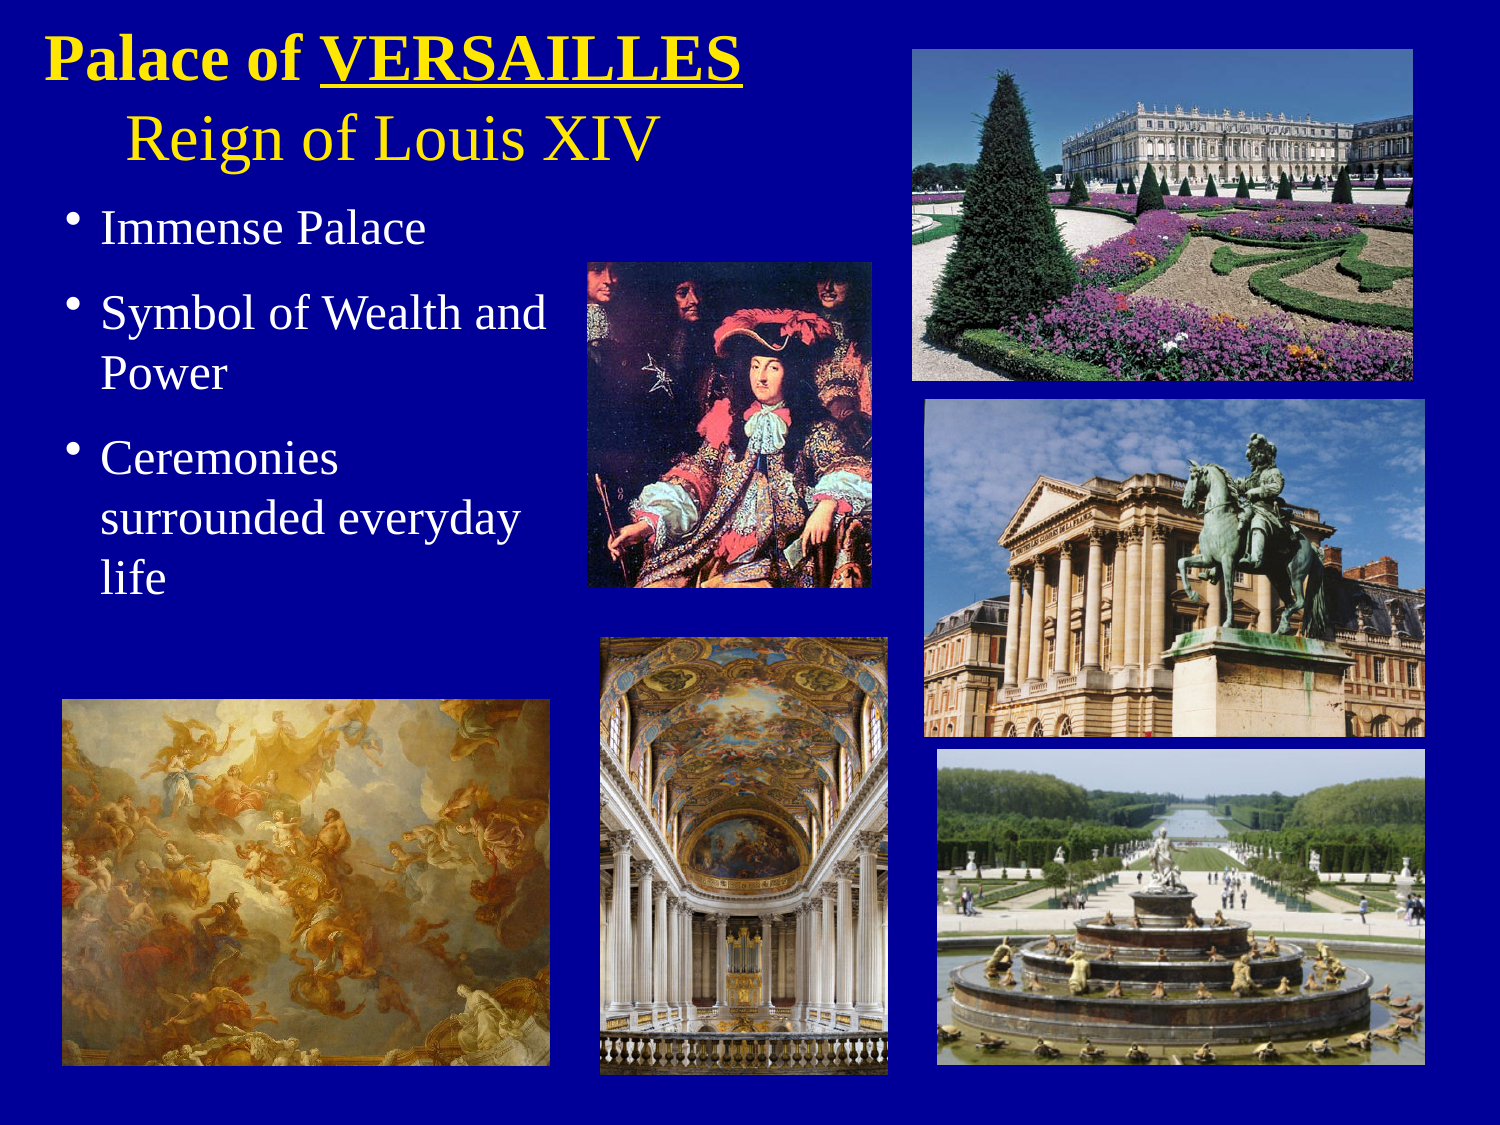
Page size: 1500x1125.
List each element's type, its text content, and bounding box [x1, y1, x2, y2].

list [587, 262, 872, 588]
picture [924, 399, 1426, 737]
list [912, 49, 1413, 381]
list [62, 699, 551, 1066]
text_box Immense Palace Symbol of Wealth and Power Ceremonies surrounded everyday life [49, 187, 575, 613]
title Palace of VERSAILLES Reign of Louis XIV [0, 0, 788, 188]
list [599, 637, 888, 1076]
picture [937, 749, 1426, 1065]
